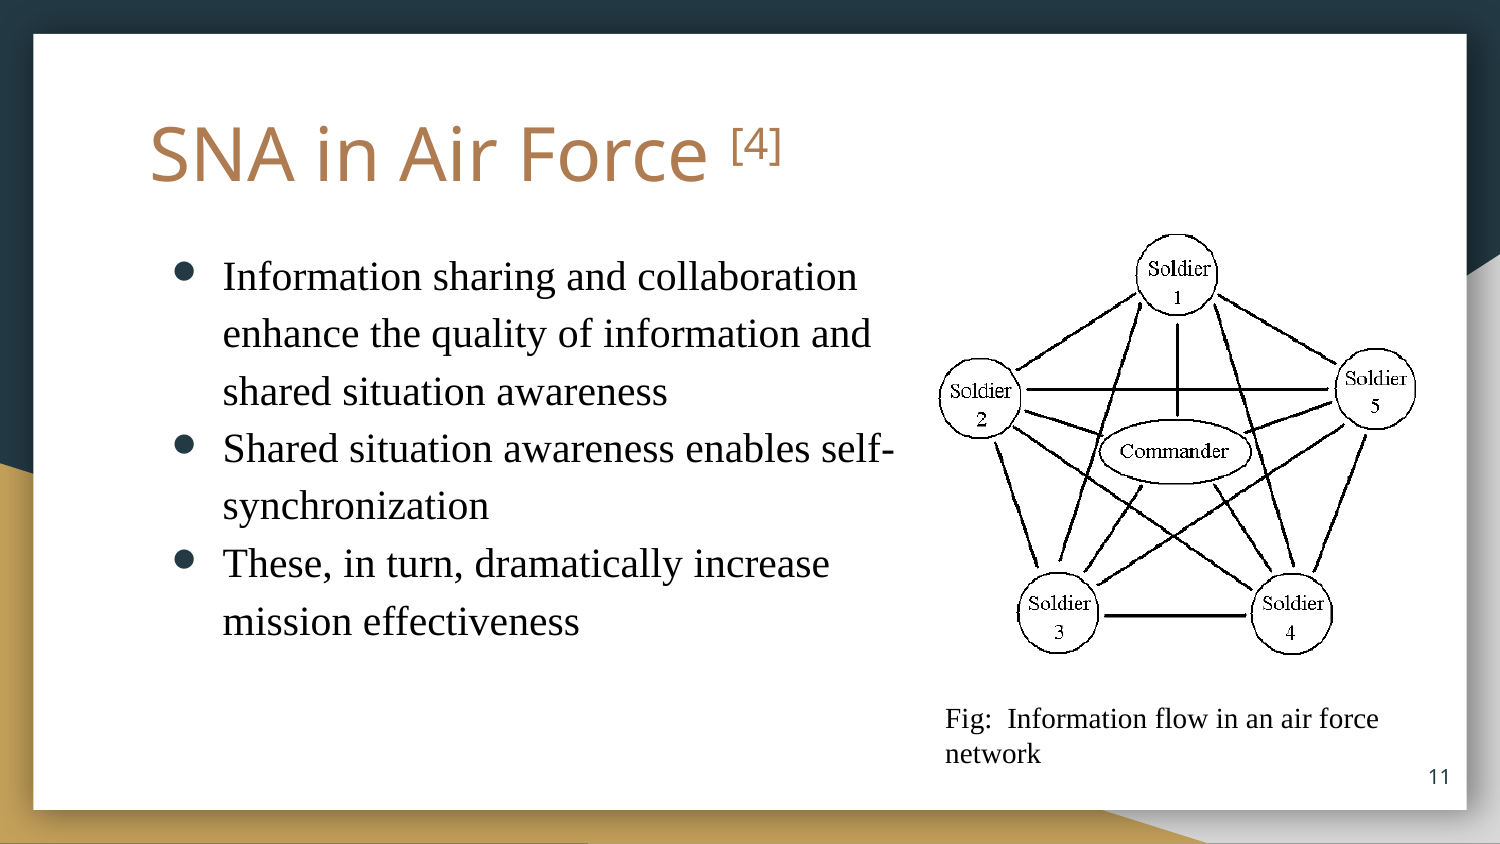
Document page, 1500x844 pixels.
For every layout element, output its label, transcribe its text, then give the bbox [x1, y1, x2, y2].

slide_number ‹#› [1376, 745, 1467, 810]
text_box Fig: Information flow in an air force network [930, 699, 1422, 777]
title SNA in Air Force [4] [134, 91, 1391, 225]
picture [903, 210, 1448, 692]
list Information sharing and collaboration enhance the quality of information and shared situation awareness Shared situation awareness enables self-synchronization These, in turn, dramatically increase mission effectiveness [132, 225, 898, 652]
